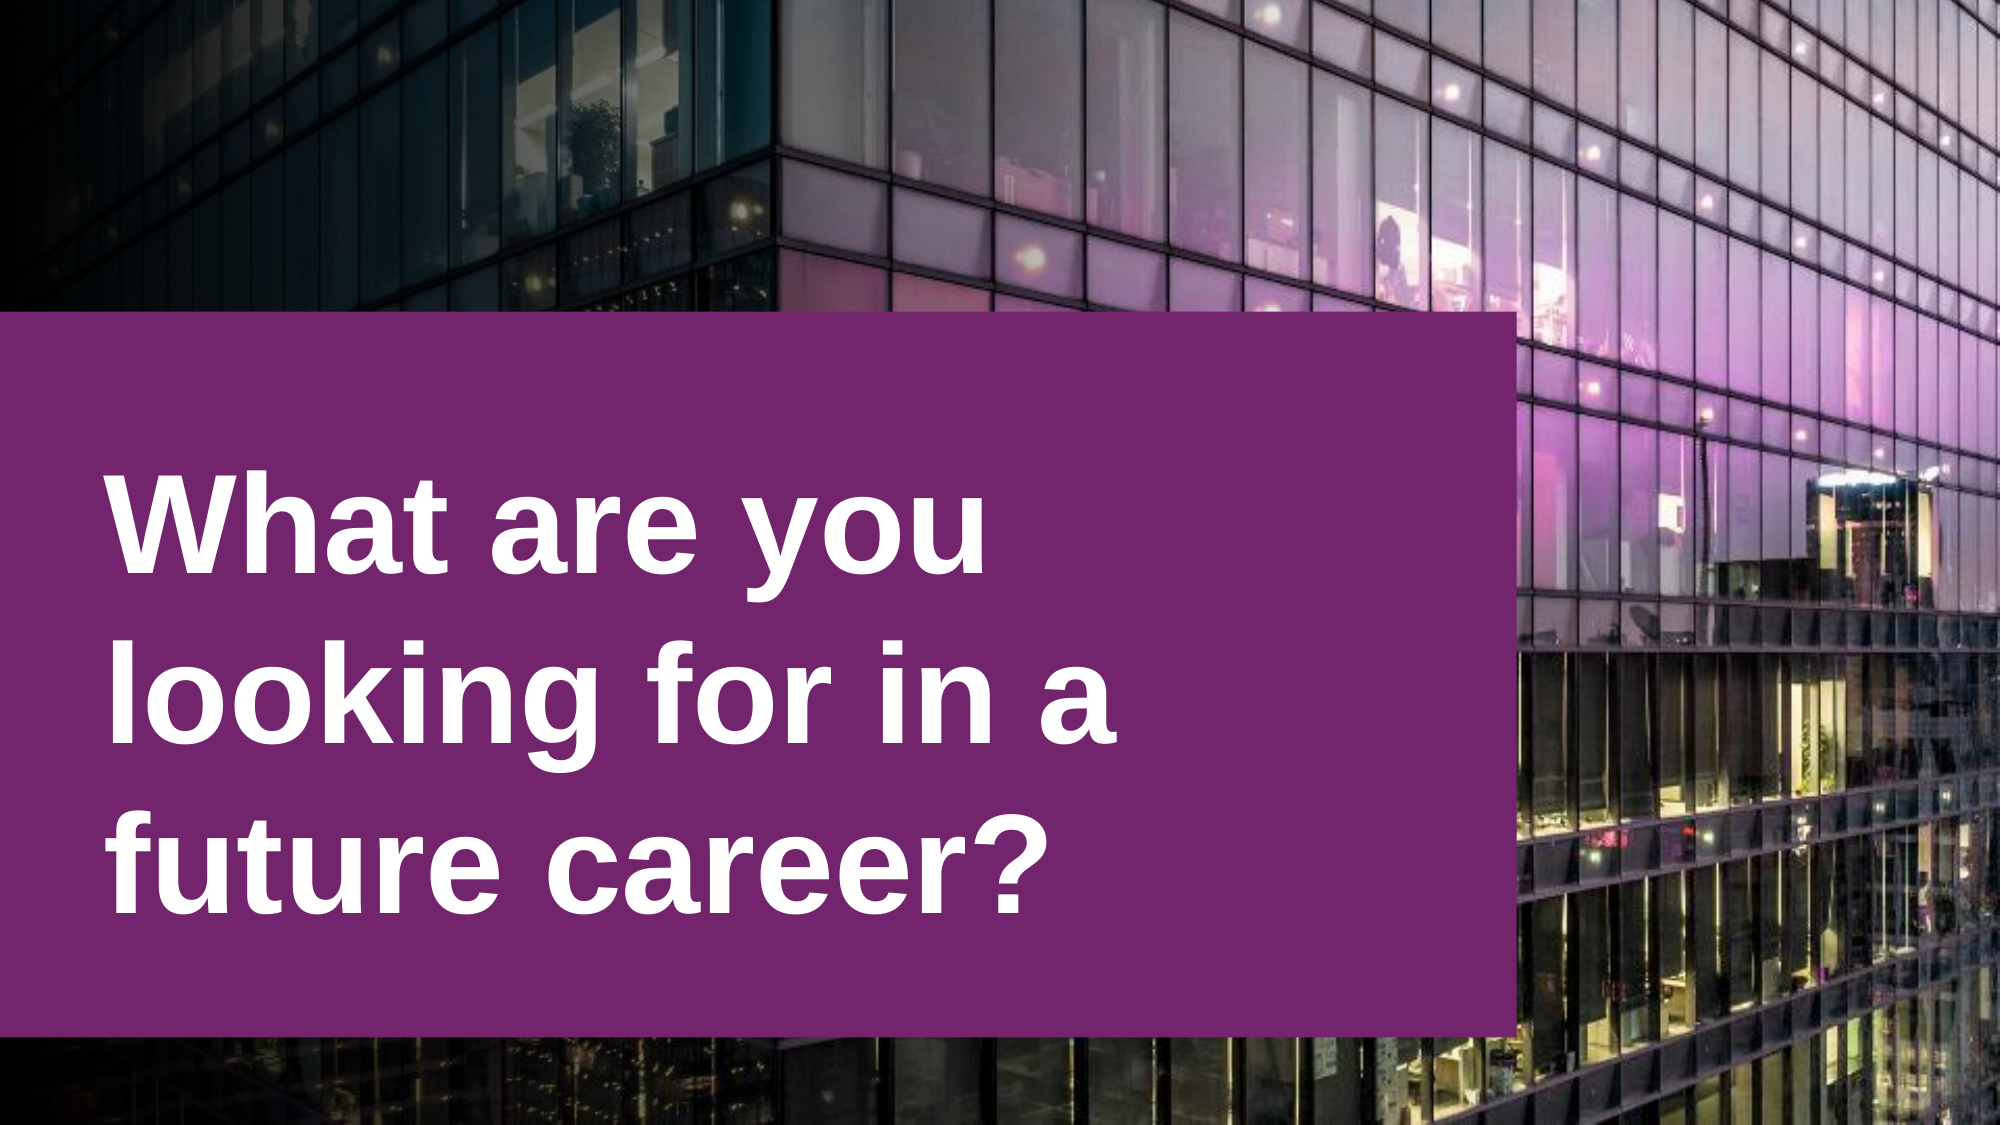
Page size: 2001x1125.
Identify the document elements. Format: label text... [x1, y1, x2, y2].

text_box What are you looking for in a future career? [100, 429, 1300, 942]
picture [0, 0, 2000, 1125]
